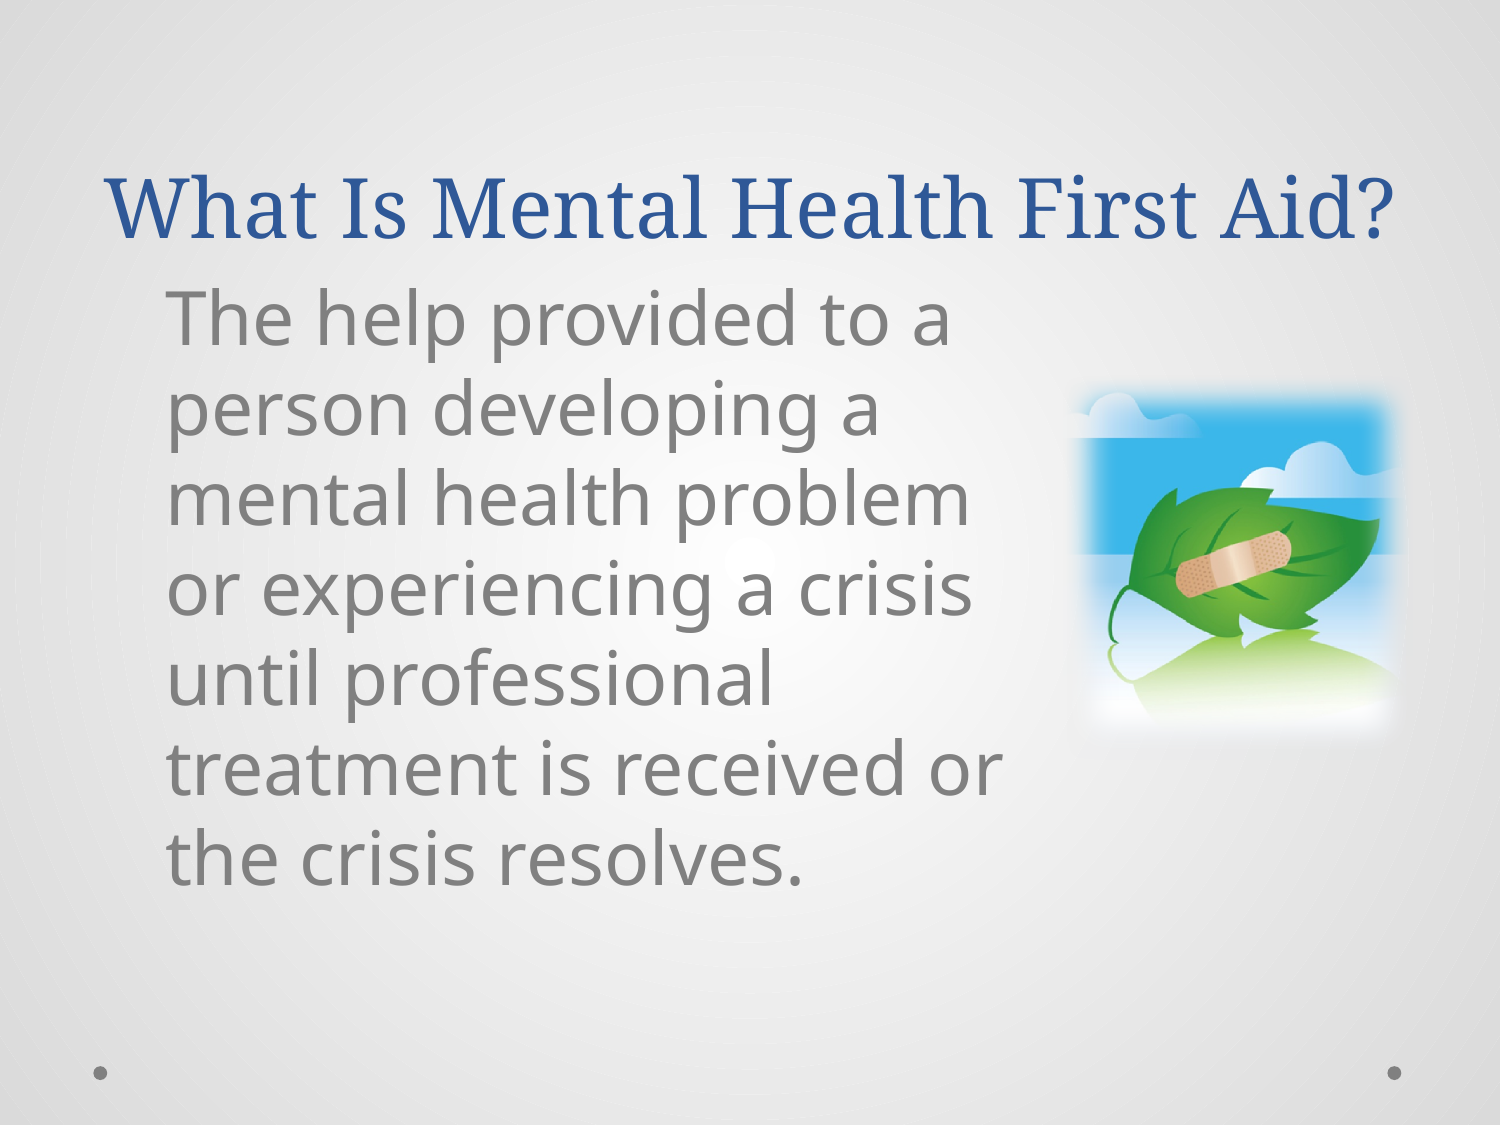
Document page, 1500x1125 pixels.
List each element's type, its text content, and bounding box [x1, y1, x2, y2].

picture [1062, 374, 1414, 758]
title What Is Mental Health First Aid? [75, 0, 1425, 263]
list The help provided to a person developing a mental health problem or experiencing a crisis until professional treatment is received or the crisis resolves. [150, 262, 1075, 1005]
